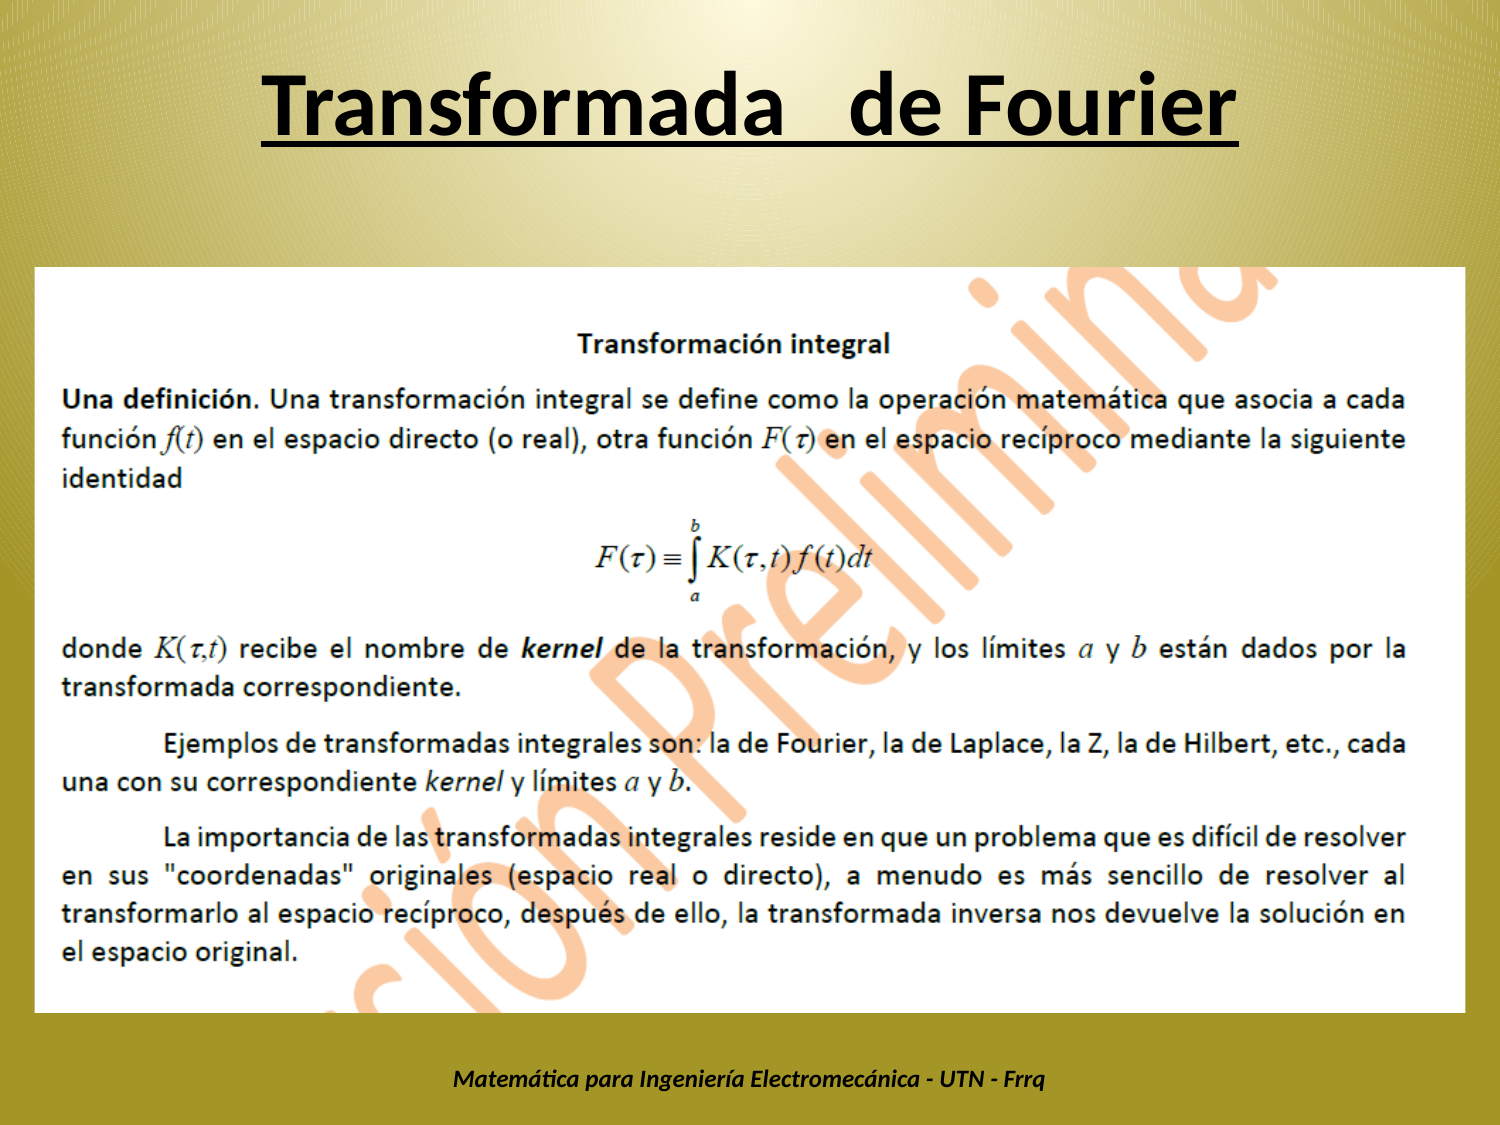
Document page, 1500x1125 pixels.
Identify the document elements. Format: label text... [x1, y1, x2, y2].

title Transformada de Fourier [75, 4, 1425, 193]
picture [34, 266, 1466, 1014]
footer Matemática para Ingeniería Electromecánica - UTN - Frrq [424, 1052, 1076, 1103]
